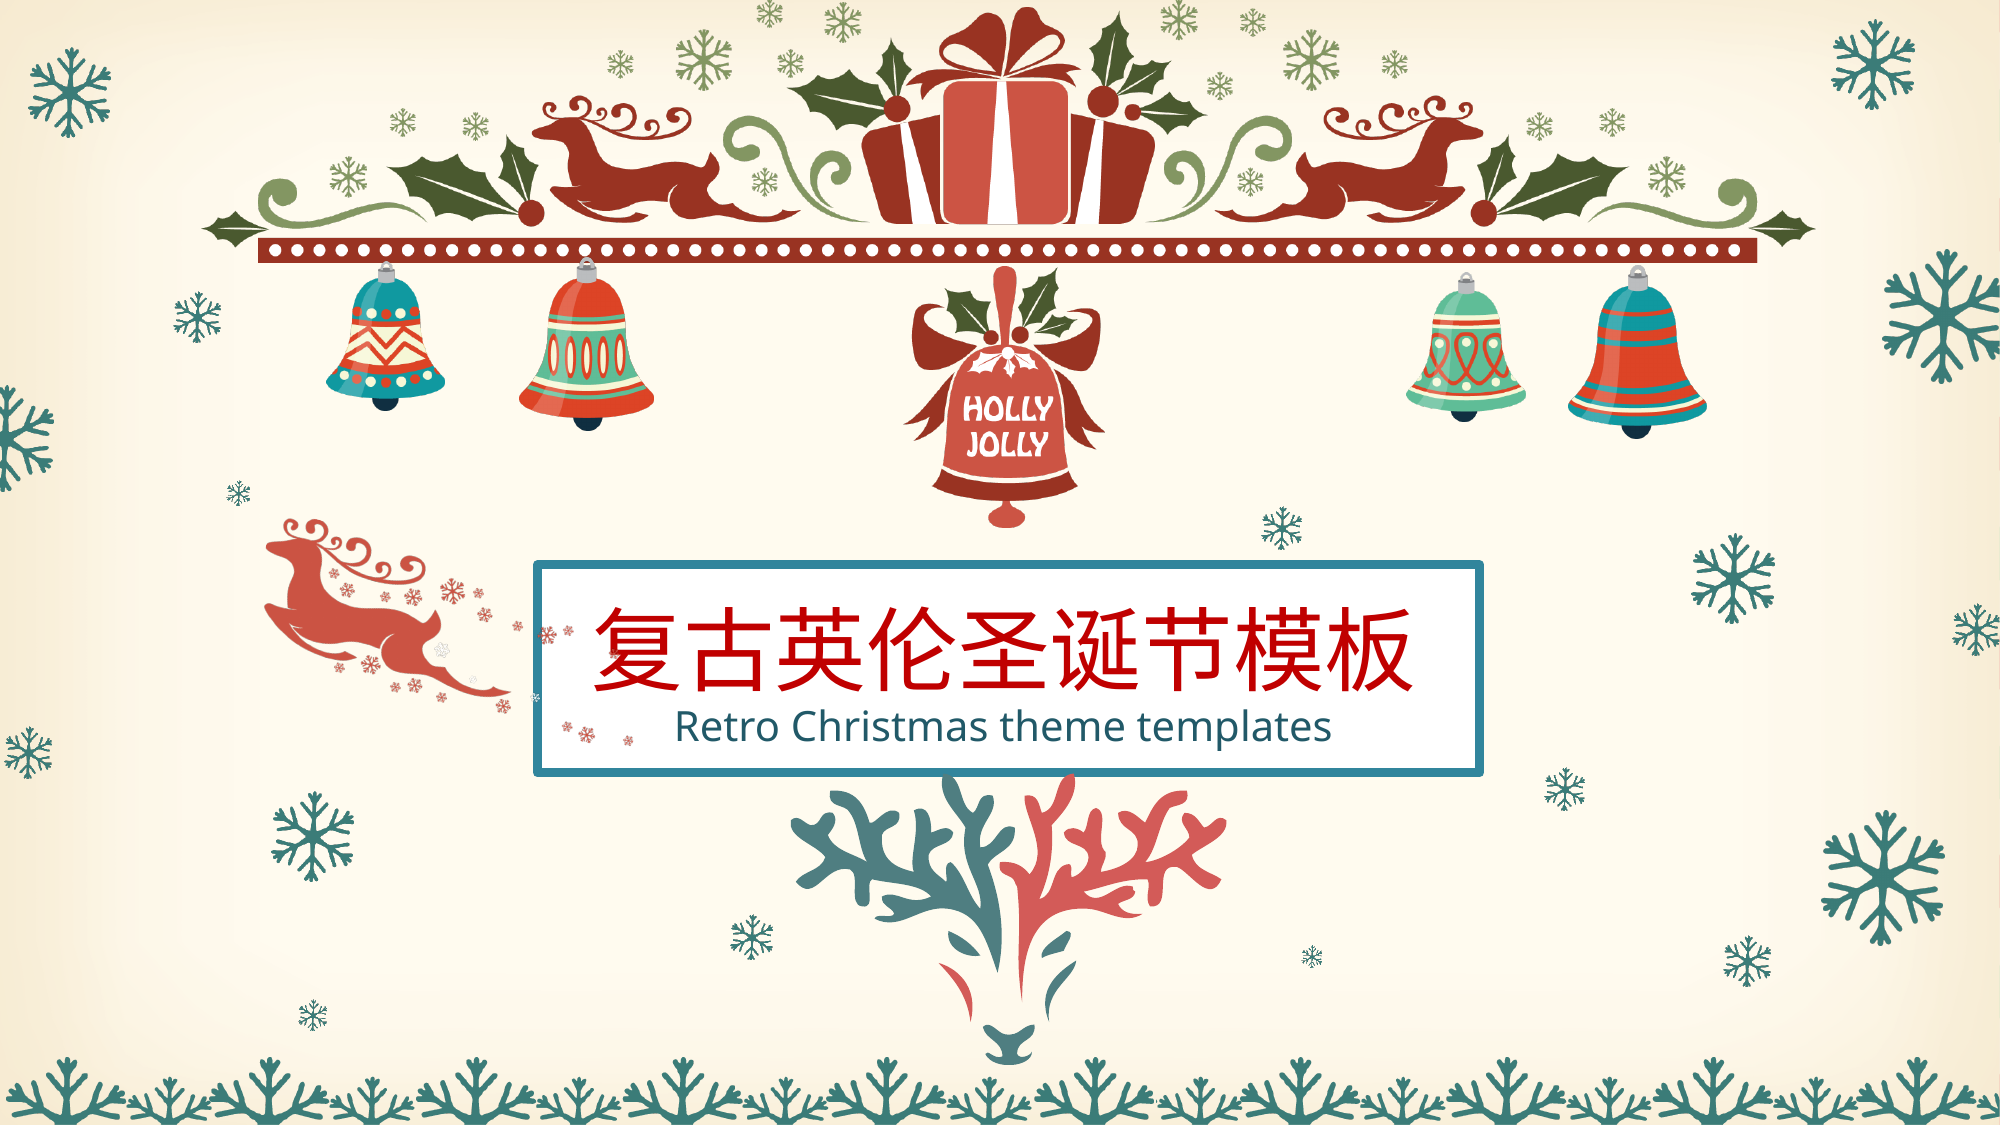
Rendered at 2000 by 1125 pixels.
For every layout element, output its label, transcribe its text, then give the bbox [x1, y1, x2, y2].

picture [0, 0, 2000, 1125]
text_box Retro Christmas theme templates [539, 692, 1479, 758]
text_box [536, 563, 1482, 775]
text_box 复古英伦圣诞节模板 [660, 586, 1471, 692]
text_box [6, 1057, 2000, 1125]
